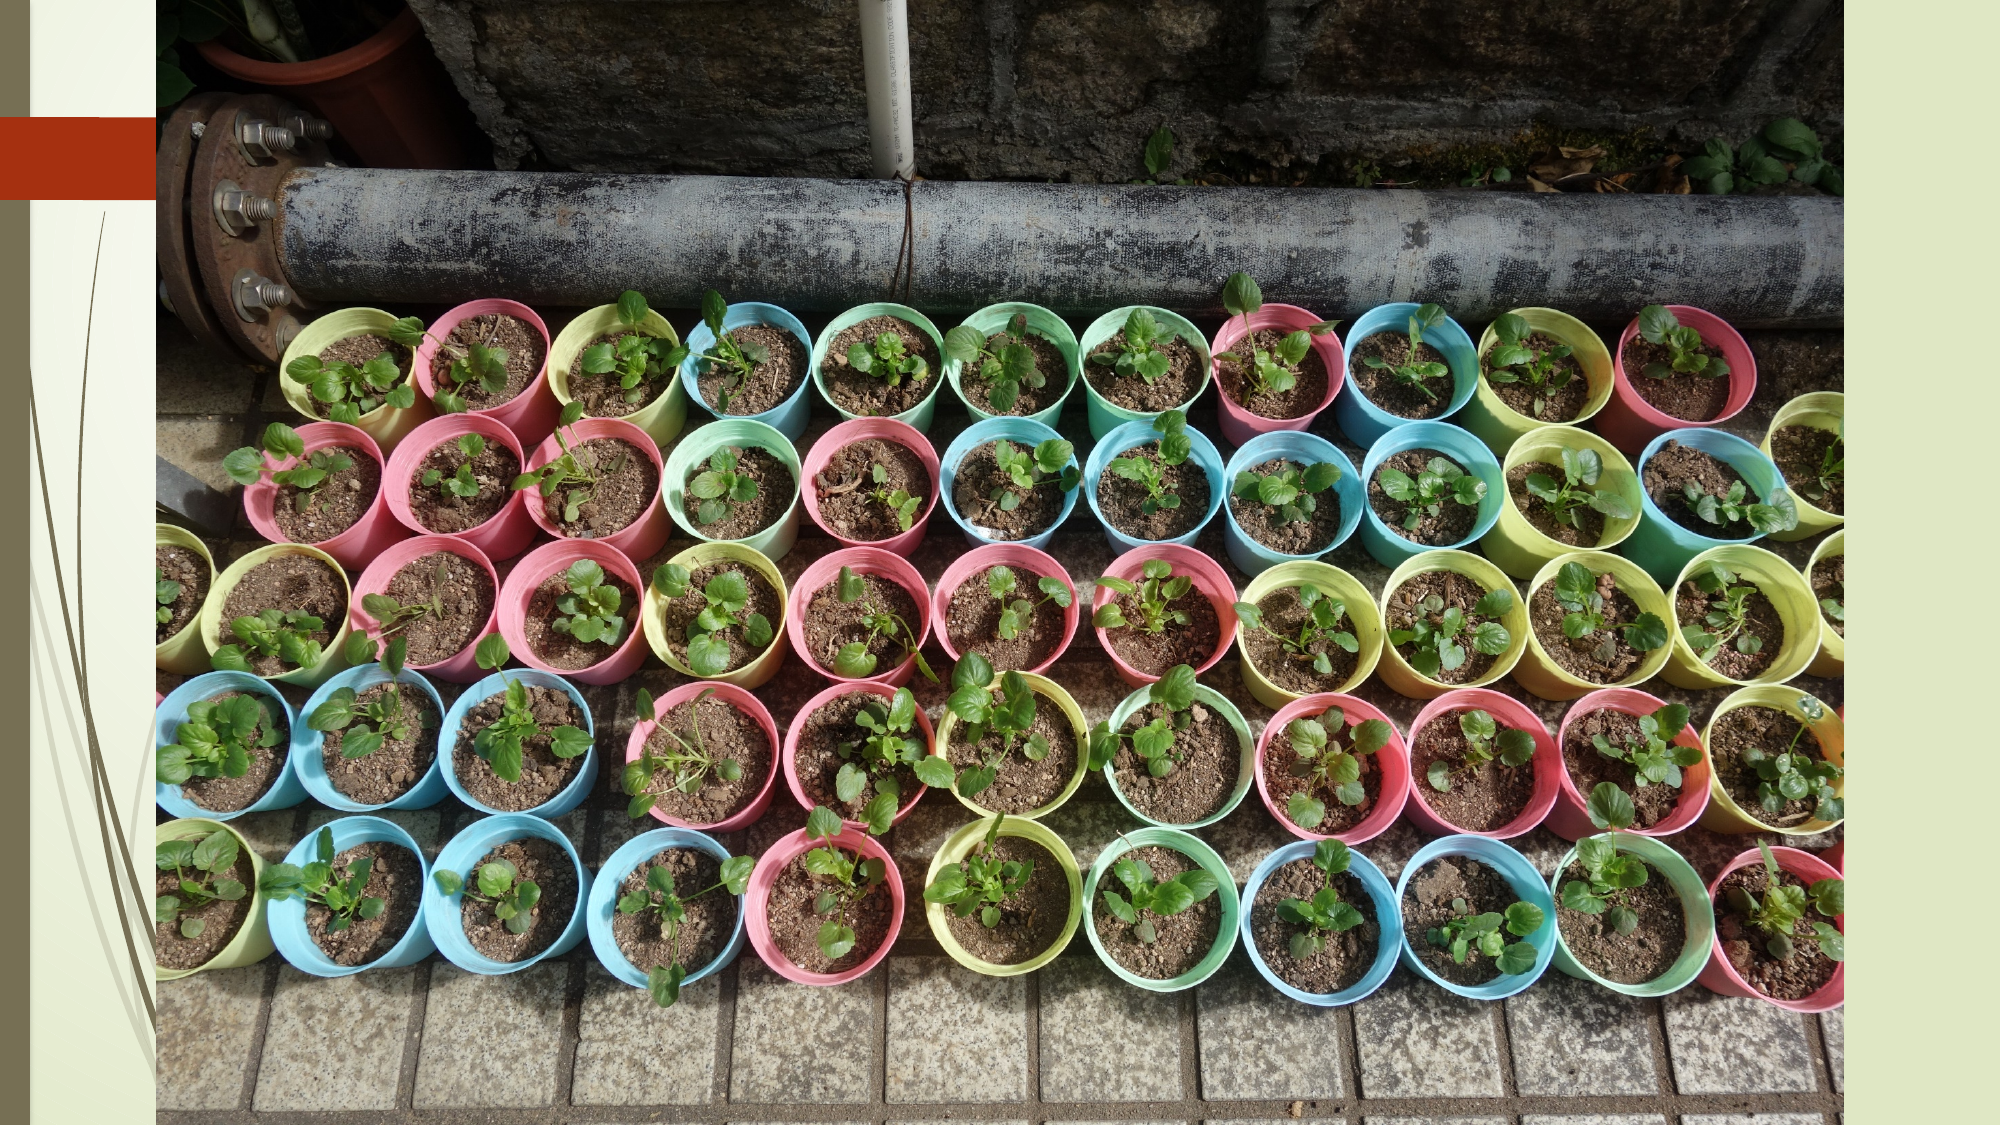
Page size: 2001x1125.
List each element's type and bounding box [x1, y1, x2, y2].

picture [155, 0, 1844, 1125]
